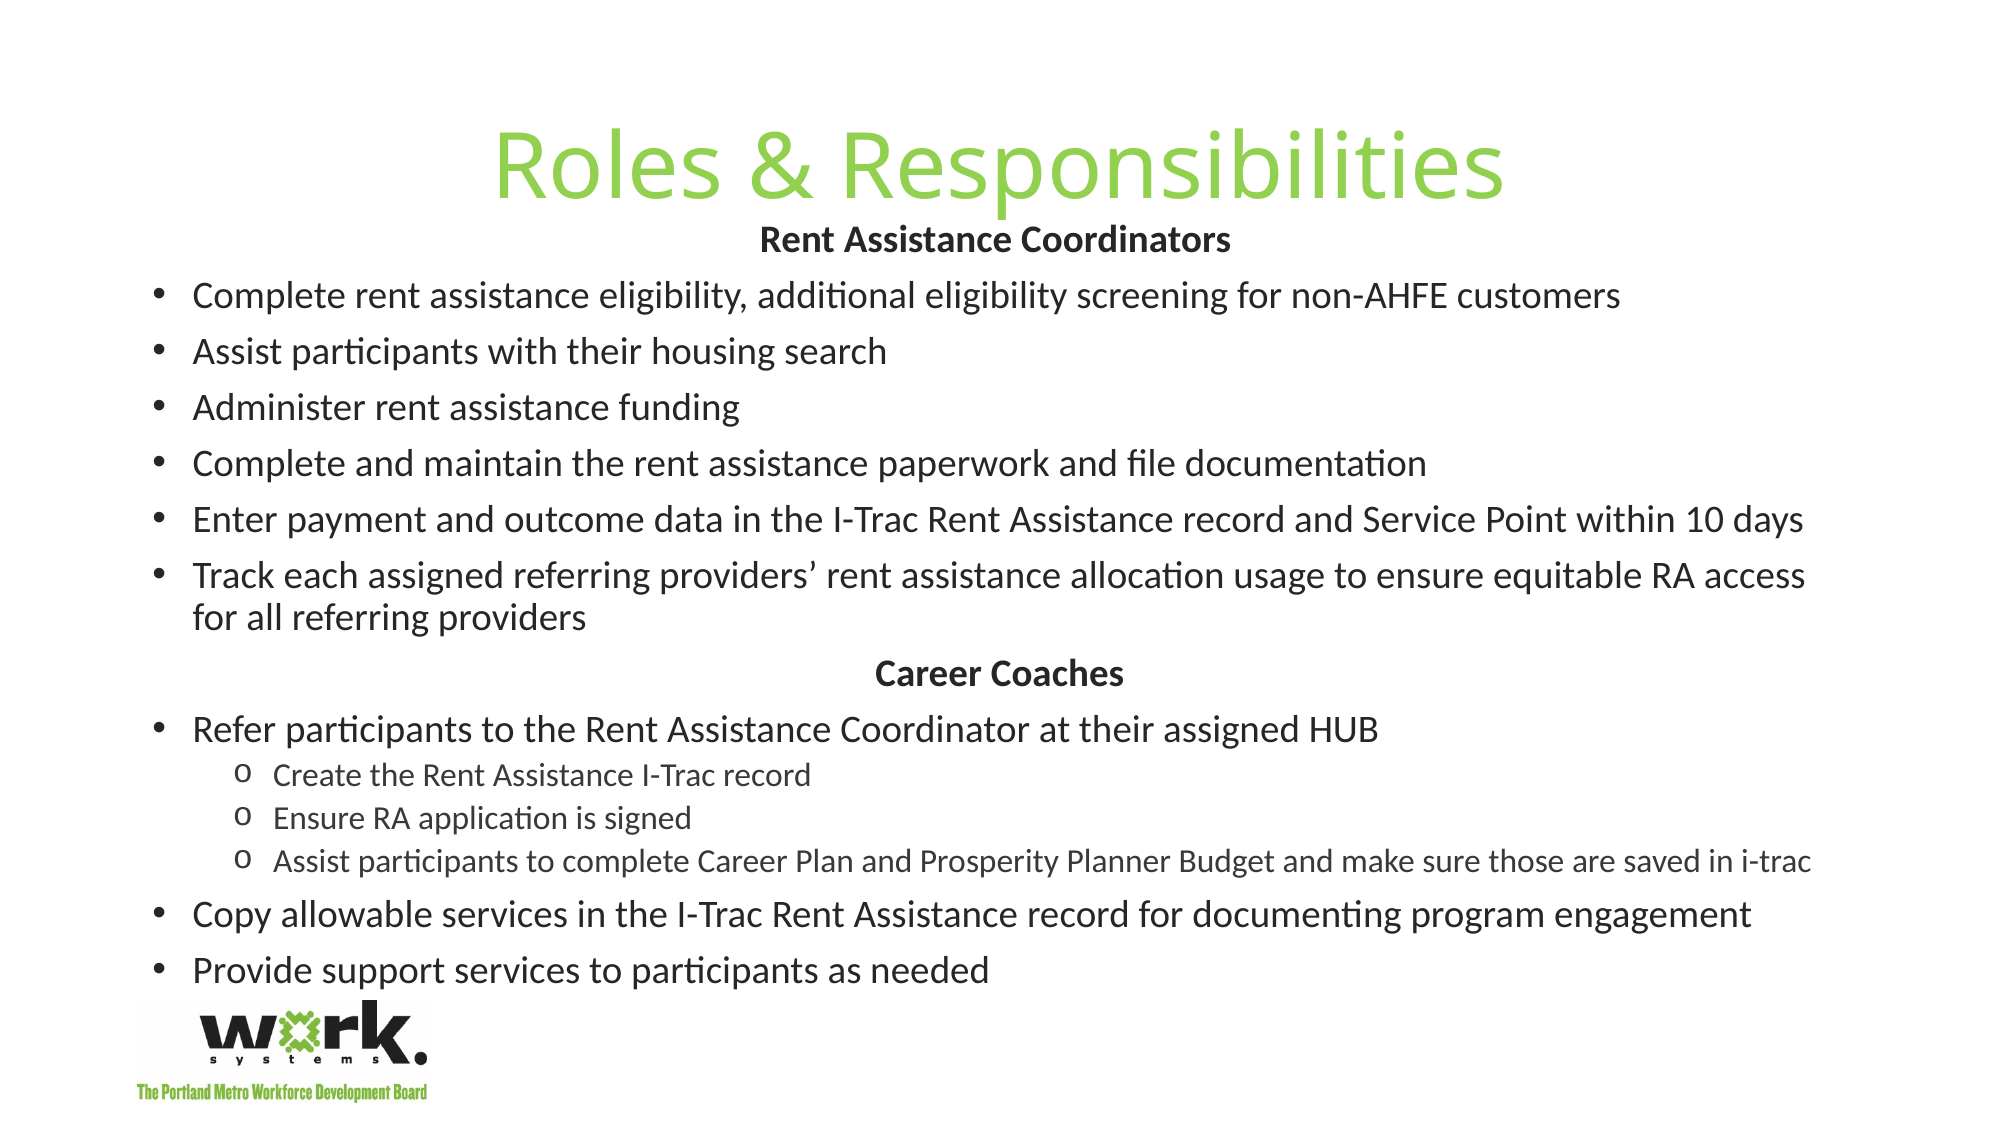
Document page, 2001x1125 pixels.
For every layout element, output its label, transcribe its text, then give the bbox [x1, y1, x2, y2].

picture [137, 1014, 427, 1103]
title Roles & Responsibilities [137, 59, 1863, 211]
list Rent Assistance Coordinators Complete rent assistance eligibility, additional eligibility screening for non-AHFE customers Assist participants with their housing search Administer rent assistance funding Complete and maintain the rent assistance paperwork and file documentation Enter payment and outcome data in the I-Trac Rent Assistance record and Service Point within 10 days Track each assigned referring providers’ rent assistance allocation usage to ensure equitable RA access for all referring providers Career Coaches Refer participants to the Rent Assistance Coordinator at their assigned HUB Create the Rent Assistance I-Trac record Ensure RA application is signed Assist participants to complete Career Plan and Prosperity Planner Budget and make sure those are saved in i-trac Copy allowable services in the I-Trac Rent Assistance record for documenting program engagement Provide support services to participants as needed [137, 211, 1863, 1014]
